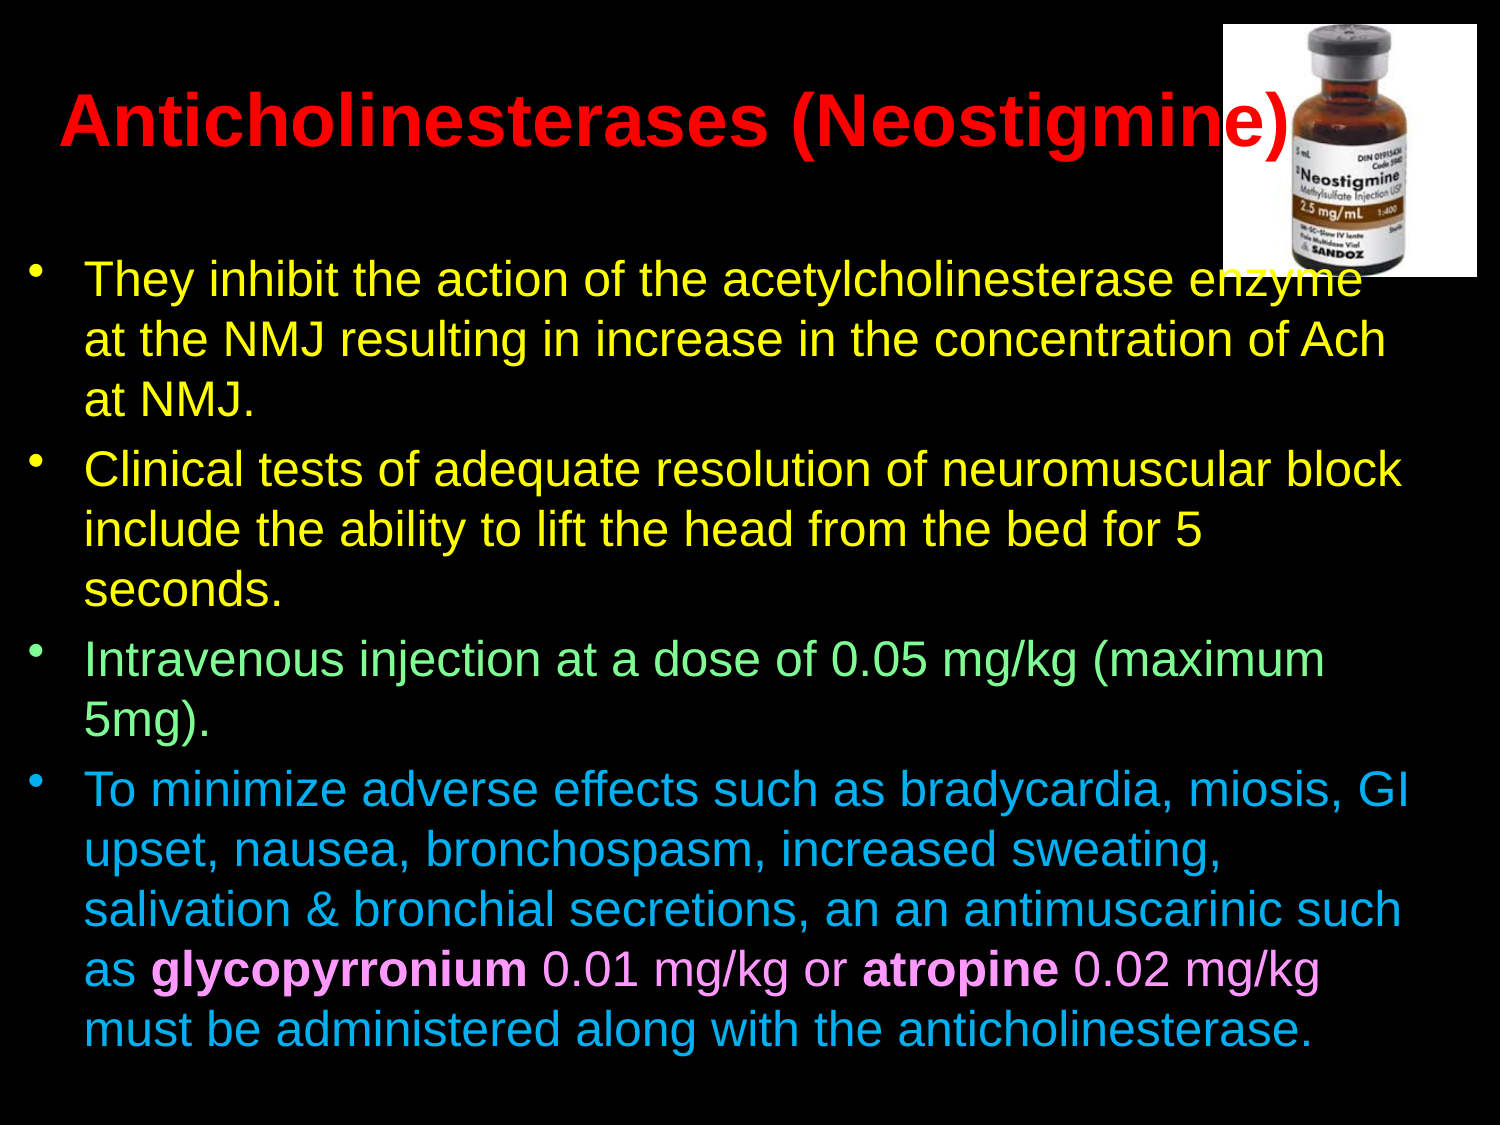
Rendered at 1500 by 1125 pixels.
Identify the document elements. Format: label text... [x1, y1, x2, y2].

picture [1223, 24, 1477, 278]
list They inhibit the action of the acetylcholinesterase enzyme at the NMJ resulting in increase in the concentration of Ach at NMJ. Clinical tests of adequate resolution of neuromuscular block include the ability to lift the head from the bed for 5 seconds. Intravenous injection at a dose of 0.05 mg/kg (maximum 5mg). To minimize adverse effects such as bradycardia, miosis, GI upset, nausea, bronchospasm, increased sweating, salivation & bronchial secretions, an an antimuscarinic such as glycopyrronium 0.01 mg/kg or atropine 0.02 mg/kg must be administered along with the anticholinesterase. [12, 239, 1430, 1000]
slide_number 57 [1074, 1024, 1426, 1103]
title Anticholinesterases (Neostigmine) [0, 45, 1218, 188]
